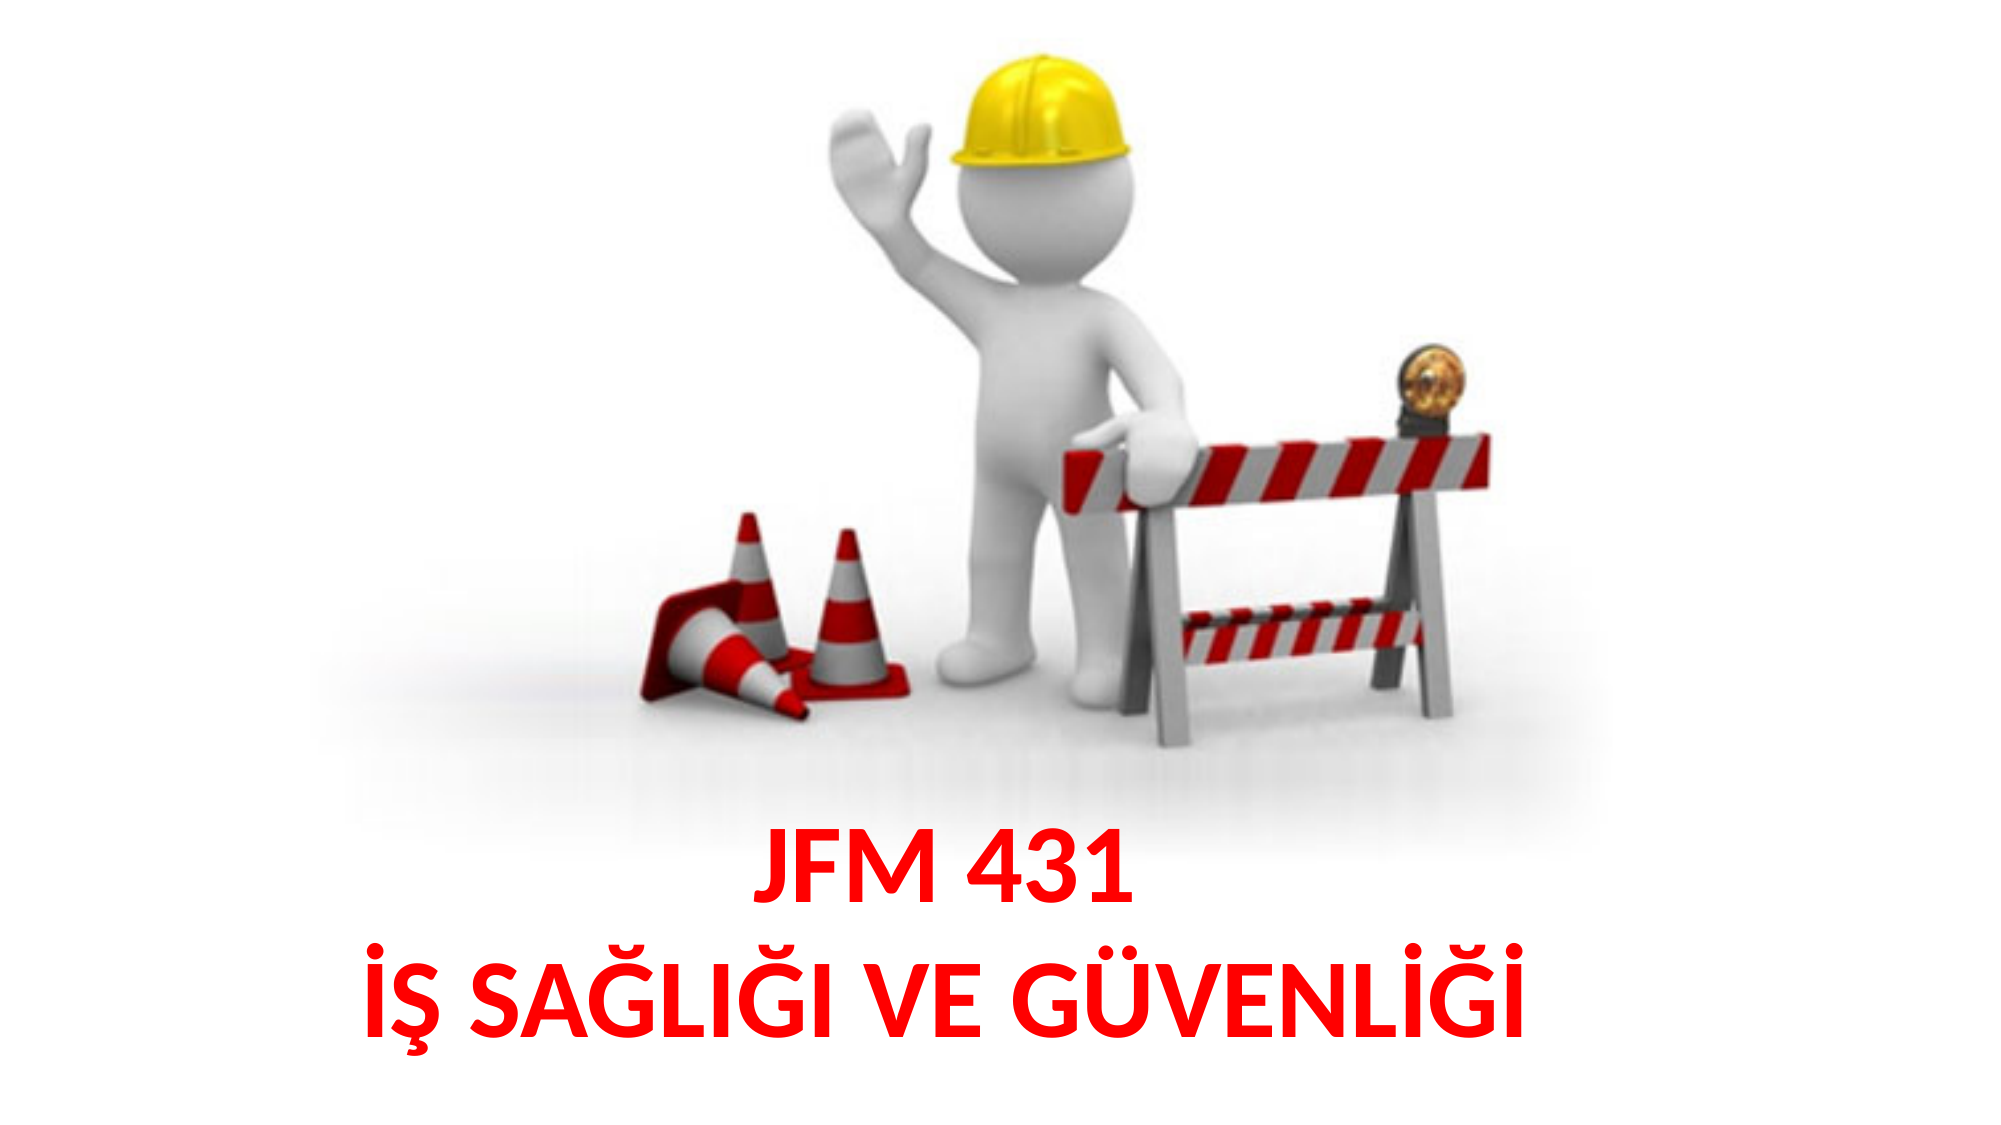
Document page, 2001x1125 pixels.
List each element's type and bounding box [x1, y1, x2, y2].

text_box [151, 18, 1740, 1071]
